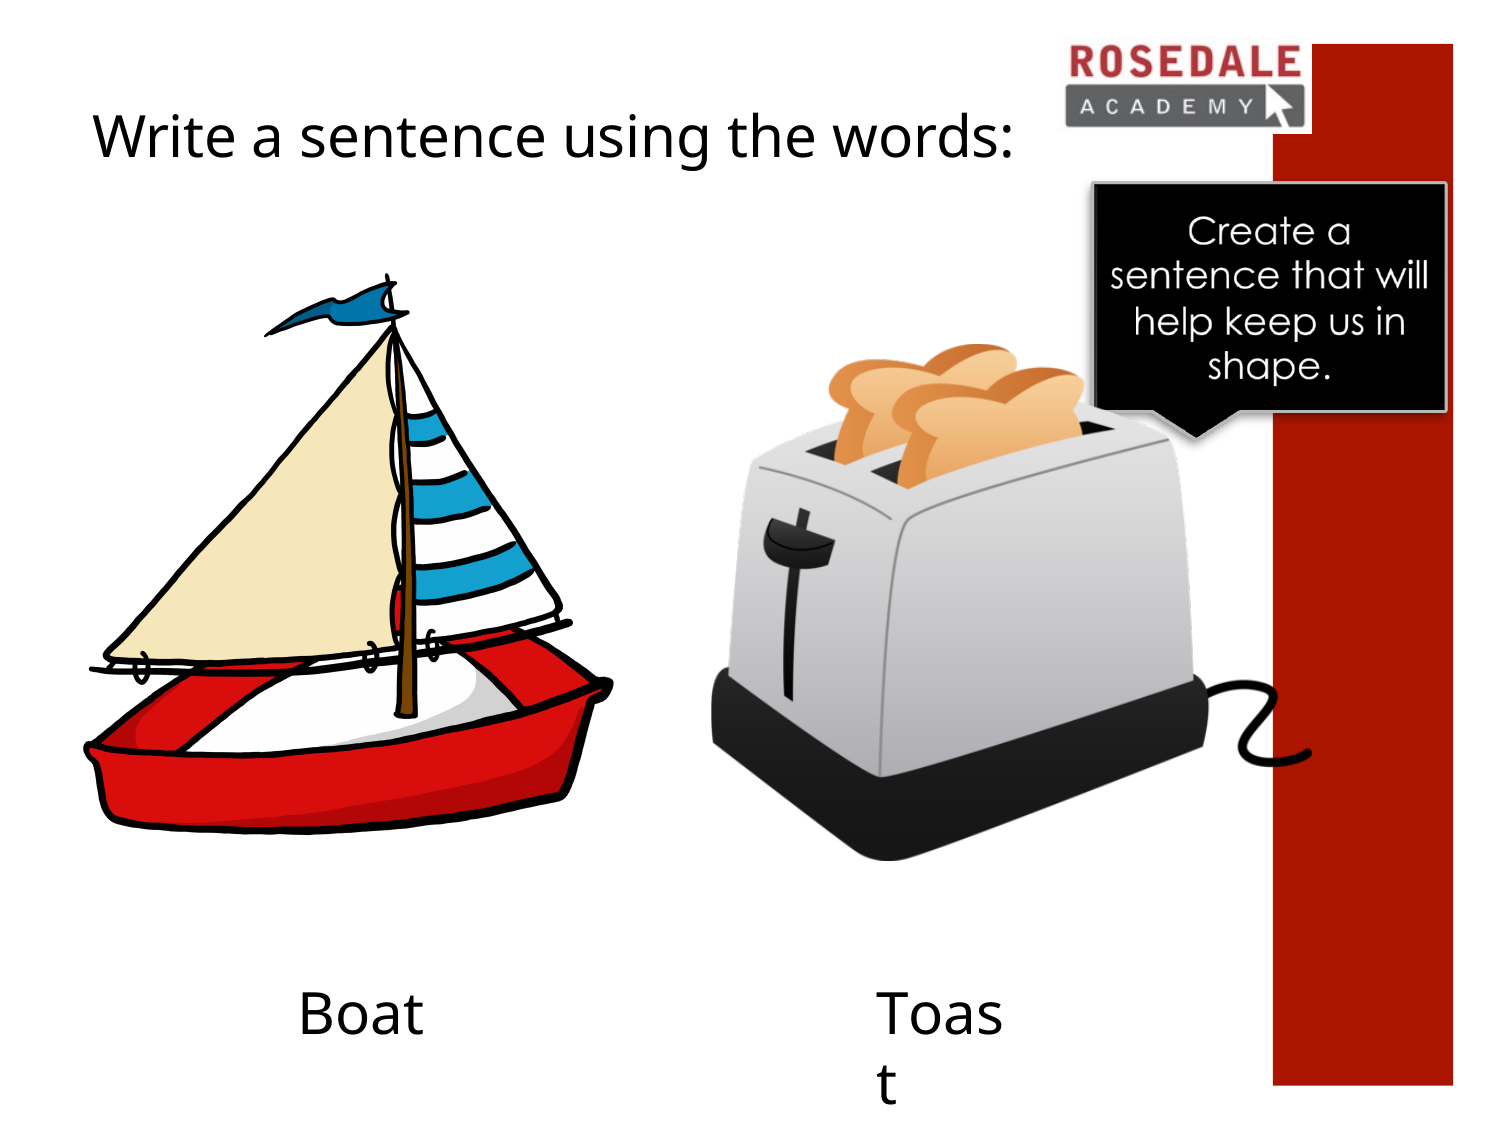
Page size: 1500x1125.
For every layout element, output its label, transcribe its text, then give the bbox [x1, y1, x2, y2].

text_box Toast [873, 973, 1021, 1116]
text_box [711, 344, 1312, 861]
text_box [1067, 164, 1467, 467]
text_box [0, 259, 747, 861]
text_box Boat [295, 973, 432, 1046]
title Write a sentence using the words: [90, 96, 1042, 287]
text_box [1057, 37, 1312, 135]
